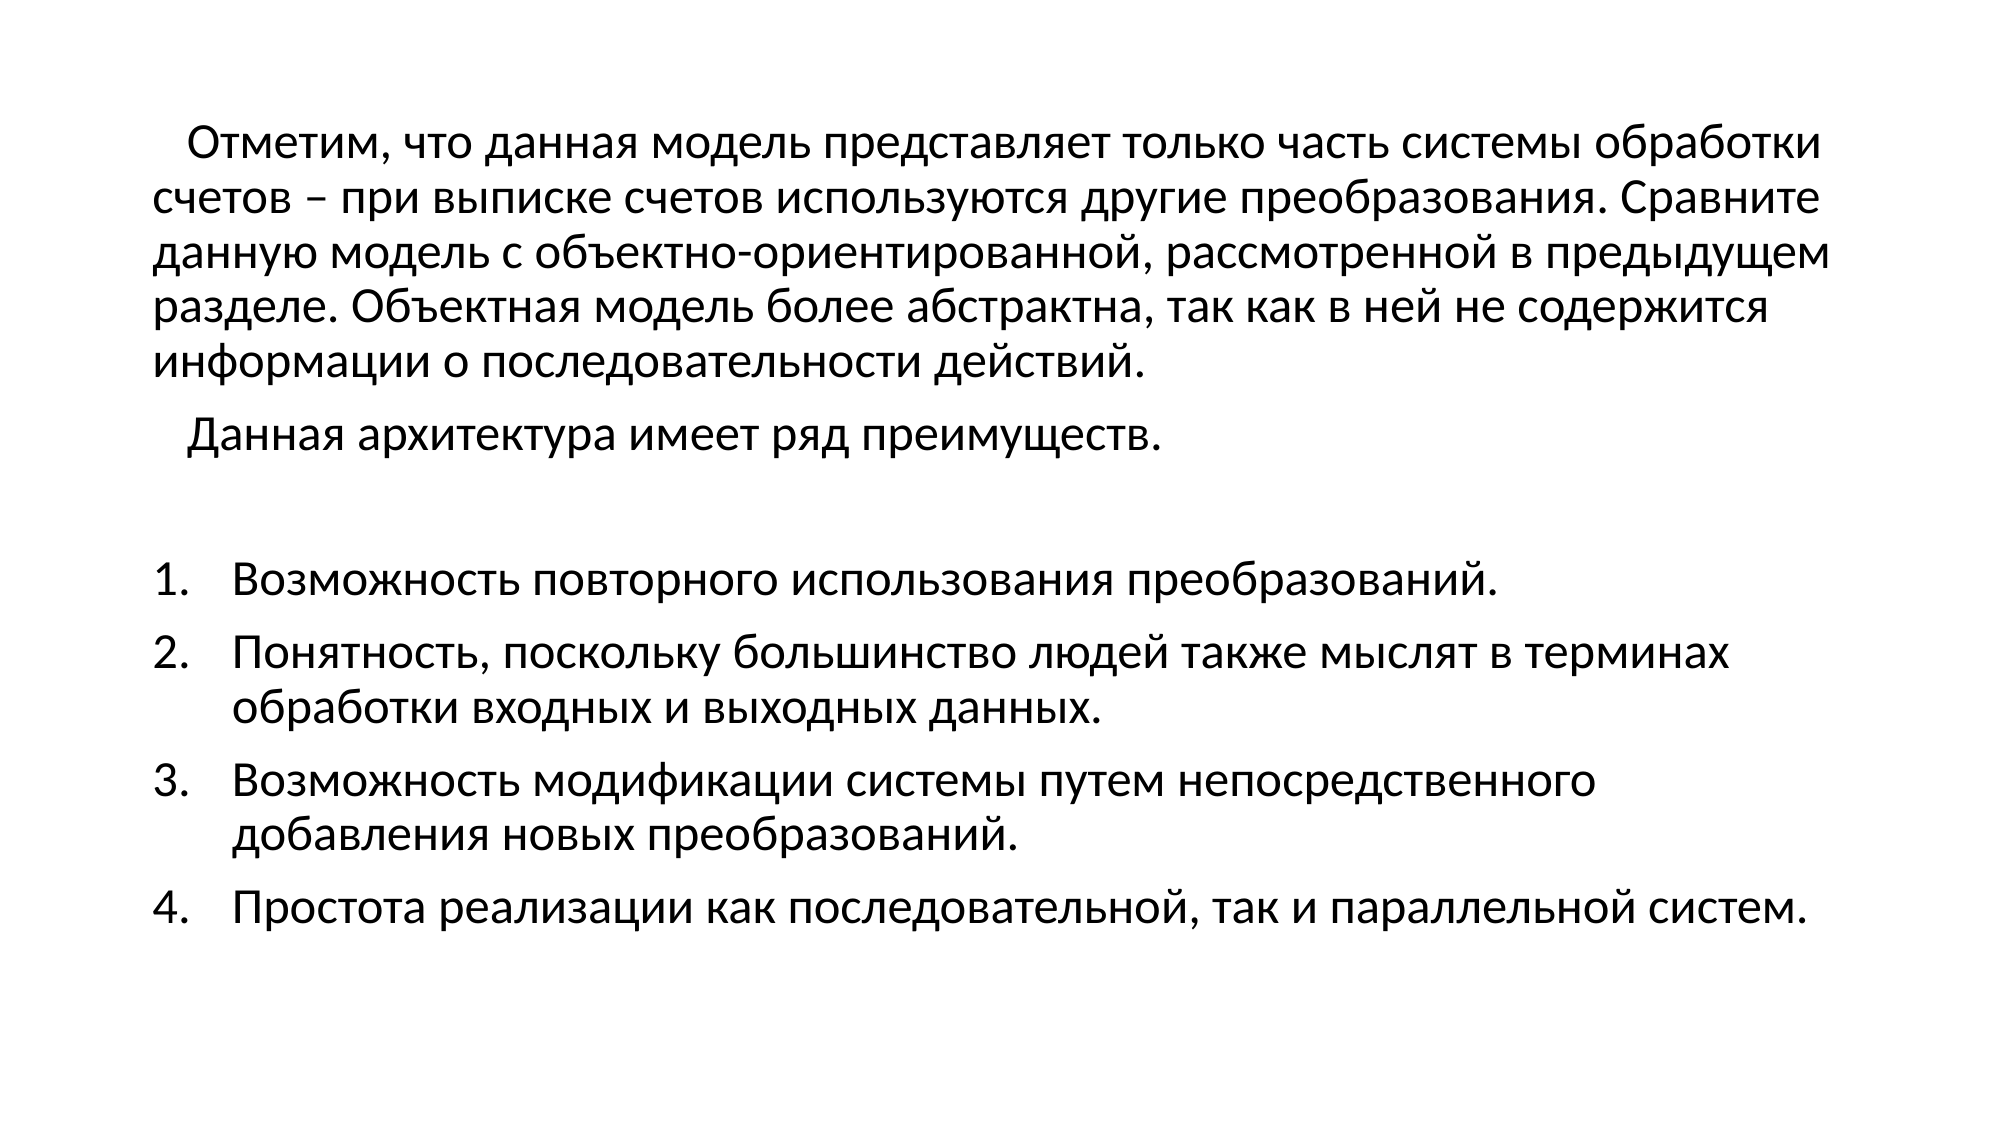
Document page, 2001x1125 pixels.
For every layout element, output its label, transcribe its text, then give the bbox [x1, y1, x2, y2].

list Отметим, что данная модель представляет только часть системы обработки счетов – при выписке счетов используются другие преобразования. Сравните данную модель с объектно-ориентированной, рассмотренной в предыдущем разделе. Объектная модель более абстрактна, так как в ней не содержится информации о последовательности действий. Данная архитектура имеет ряд преимуществ. Возможность повторного использования преобразований. Понятность, поскольку большинство людей также мыслят в терминах обработки входных и выходных данных. Возможность модификации системы путем непосредственного добавления новых преобразований. Простота реализации как последовательной, так и параллельной систем. [137, 107, 1863, 1014]
